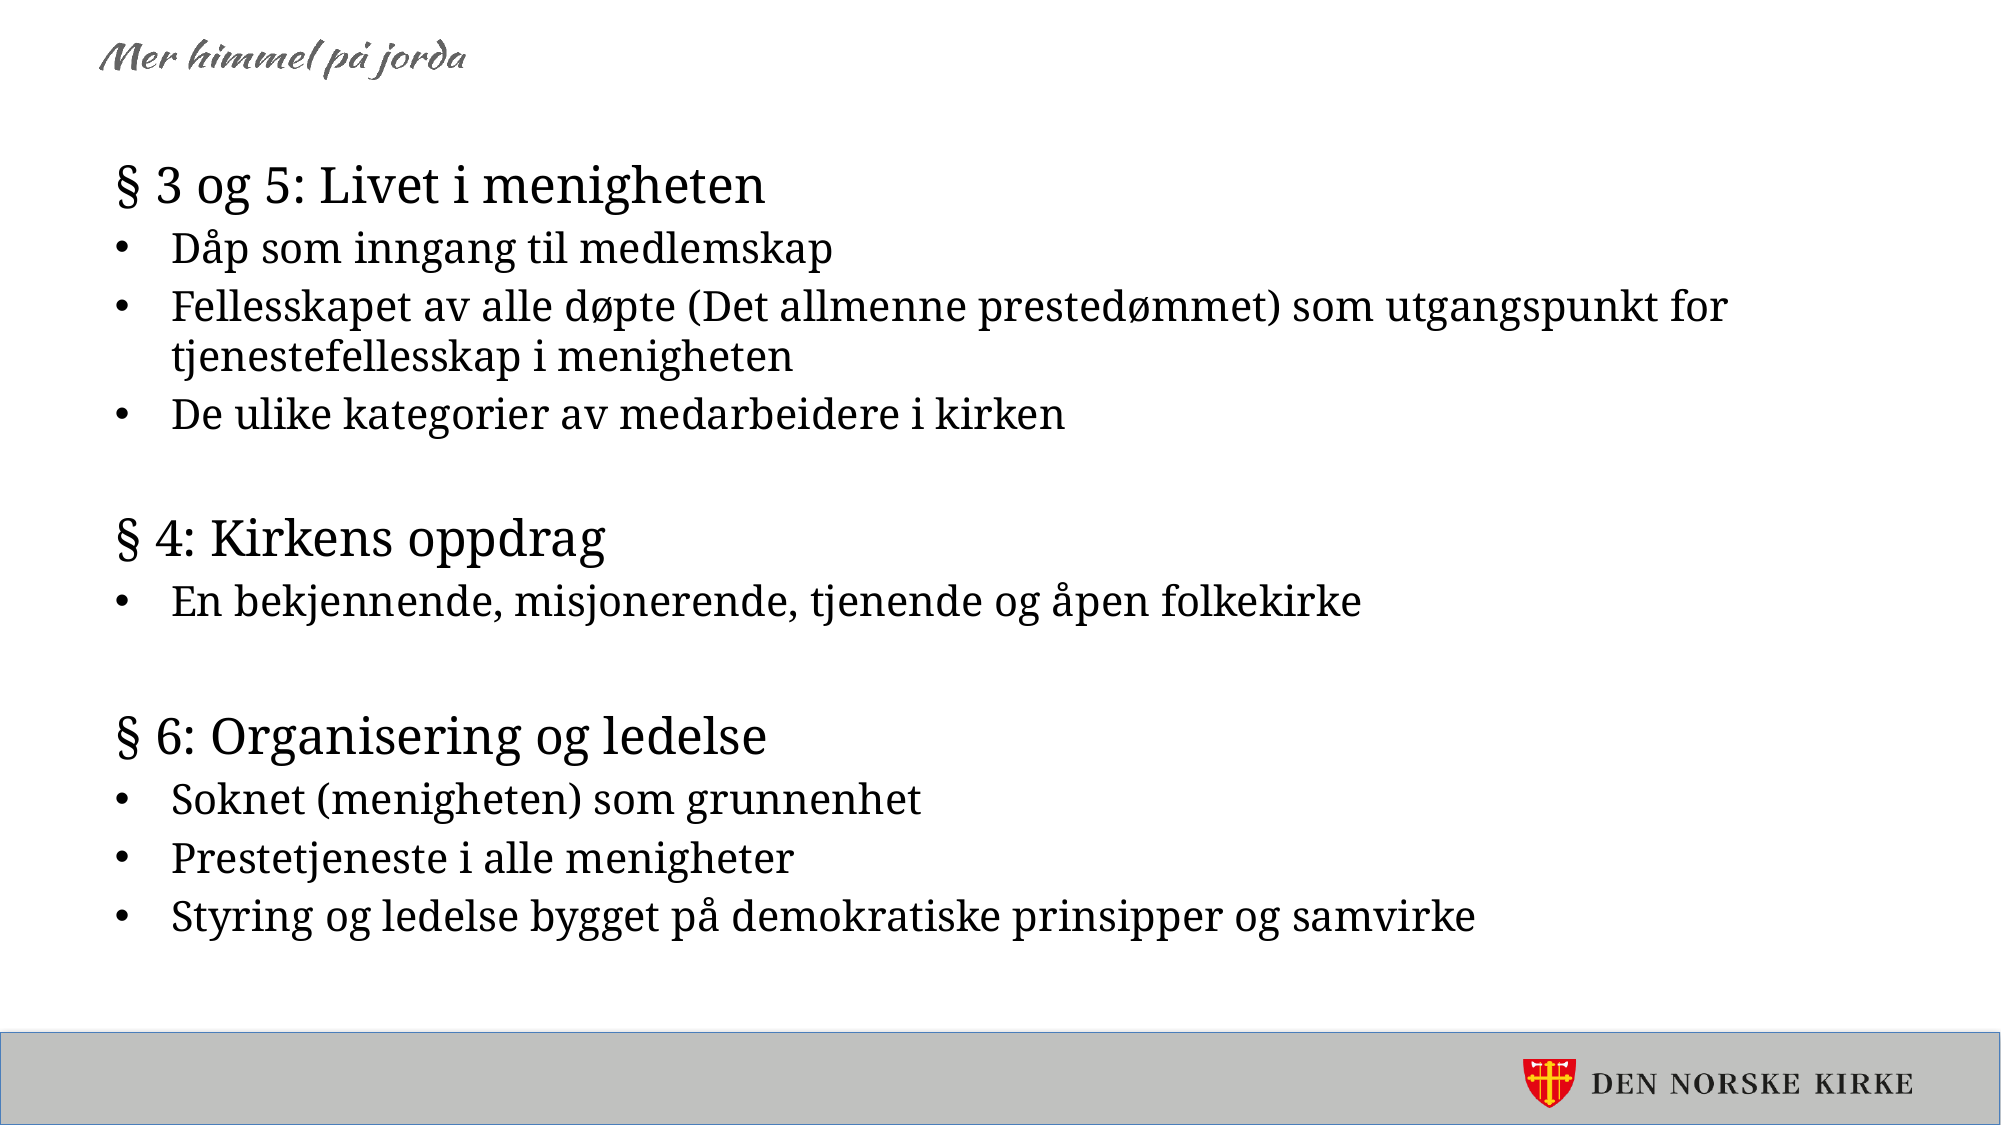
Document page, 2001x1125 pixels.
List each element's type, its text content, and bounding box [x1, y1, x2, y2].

picture [1523, 1059, 1912, 1108]
list § 3 og 5: Livet i menigheten Dåp som inngang til medlemskap Fellesskapet av alle døpte (Det allmenne prestedømmet) som utgangspunkt for tjenestefellesskap i menigheten De ulike kategorier av medarbeidere i kirken § 4: Kirkens oppdrag En bekjennende, misjonerende, tjenende og åpen folkekirke § 6: Organisering og ledelse Soknet (menigheten) som grunnenhet Prestetjeneste i alle menigheter Styring og ledelse bygget på demokratiske prinsipper og samvirke [99, 145, 1900, 1005]
picture [99, 39, 466, 80]
